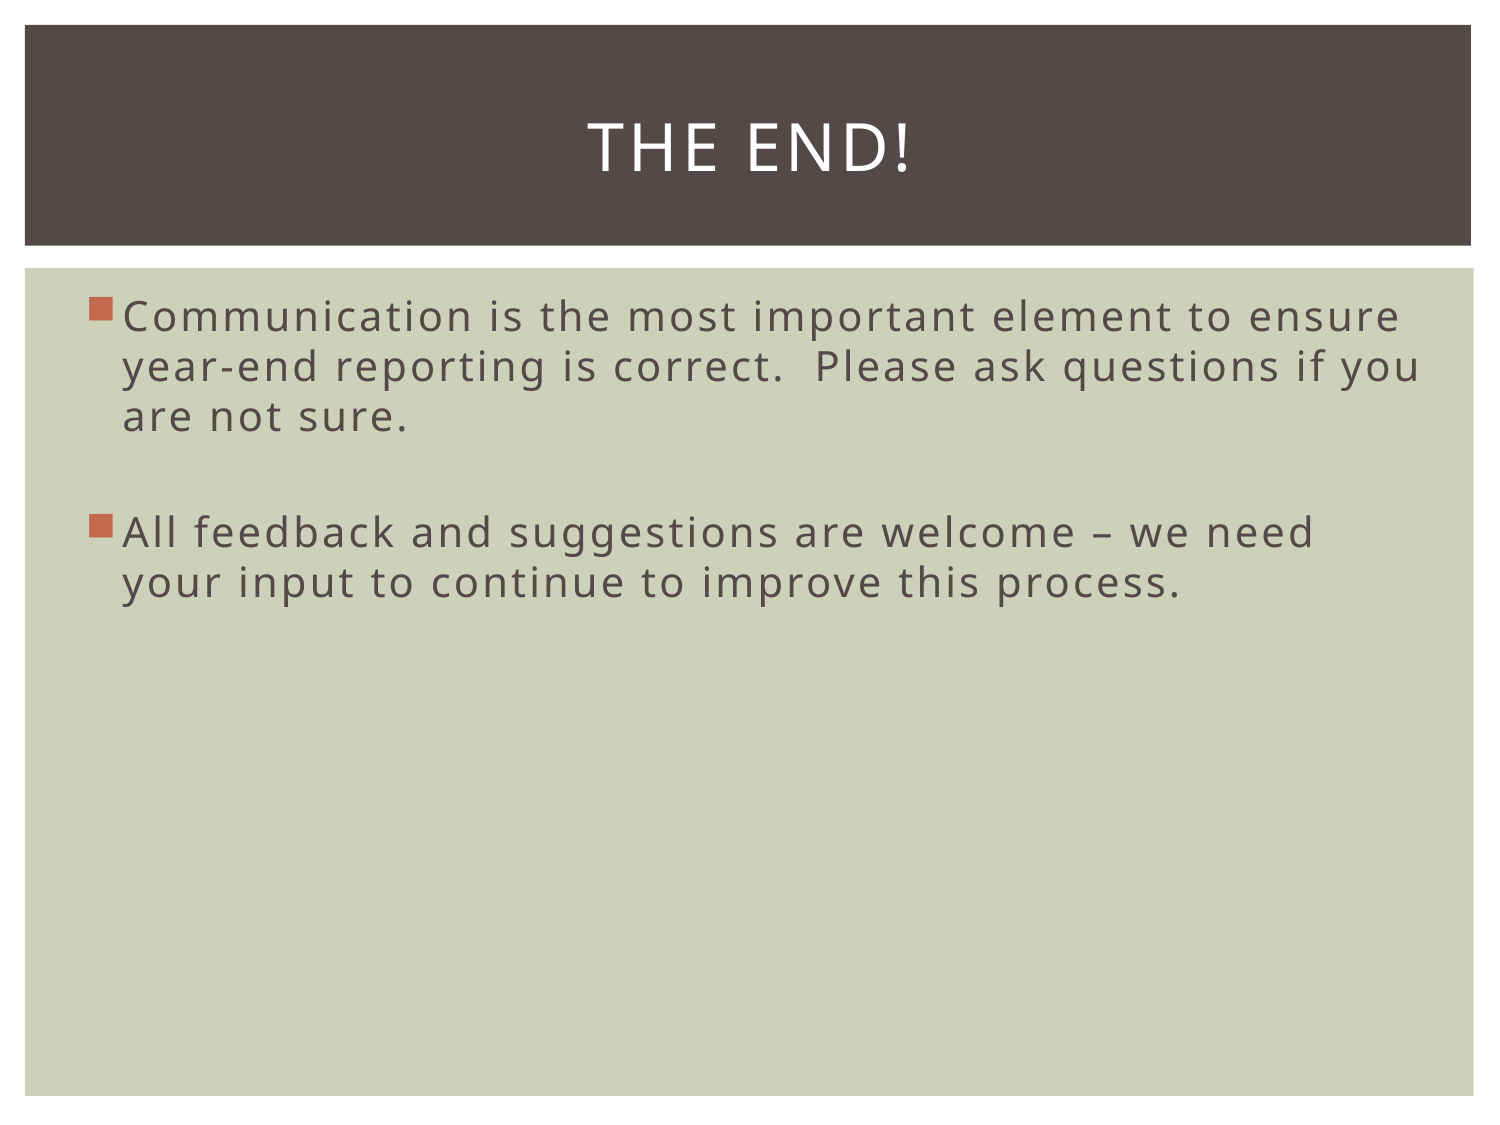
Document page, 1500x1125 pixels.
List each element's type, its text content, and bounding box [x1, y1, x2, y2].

list Communication is the most important element to ensure year-end reporting is correct. Please ask questions if you are not sure. All feedback and suggestions are welcome – we need your input to continue to improve this process. [62, 281, 1442, 1005]
title The End! [62, 58, 1438, 232]
